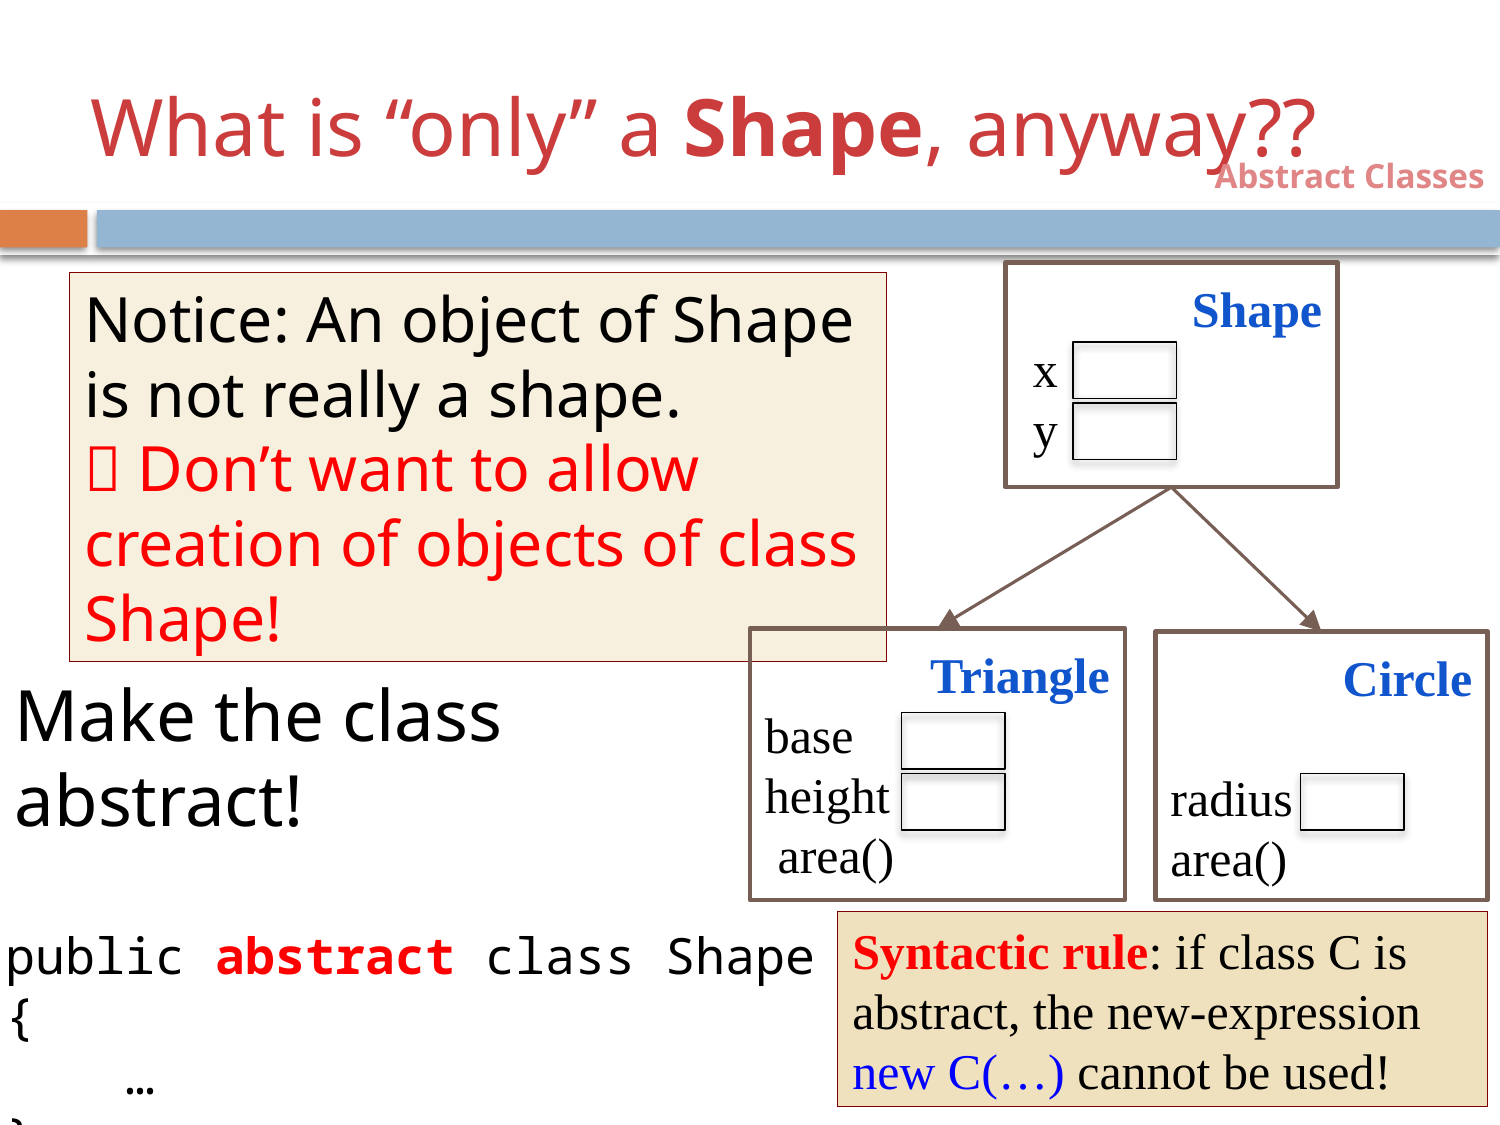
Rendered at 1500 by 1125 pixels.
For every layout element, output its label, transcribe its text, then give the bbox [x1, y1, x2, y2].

text_box Make the class abstract! [0, 663, 728, 848]
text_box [937, 486, 1170, 629]
text_box [1072, 341, 1177, 399]
text_box Triangle base height area() [749, 628, 1125, 900]
text_box [1072, 402, 1177, 460]
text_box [1171, 486, 1322, 632]
text_box Circle radius area() [1155, 631, 1488, 900]
text_box Shape x y [1005, 262, 1338, 488]
text_box Abstract Classes [1149, 140, 1500, 201]
text_box Notice: An object of Shape is not really a shape.  Don’t want to allow creation of objects of class Shape! [69, 272, 887, 662]
text_box Syntactic rule: if class C is abstract, the new-expression new C(…) cannot be used! [837, 911, 1488, 1107]
text_box public abstract class Shape { … } [0, 917, 846, 1125]
text_box [901, 712, 1006, 770]
text_box [1300, 773, 1405, 831]
title What is “only” a Shape, anyway?? [75, 45, 1425, 188]
text_box [901, 773, 1006, 831]
